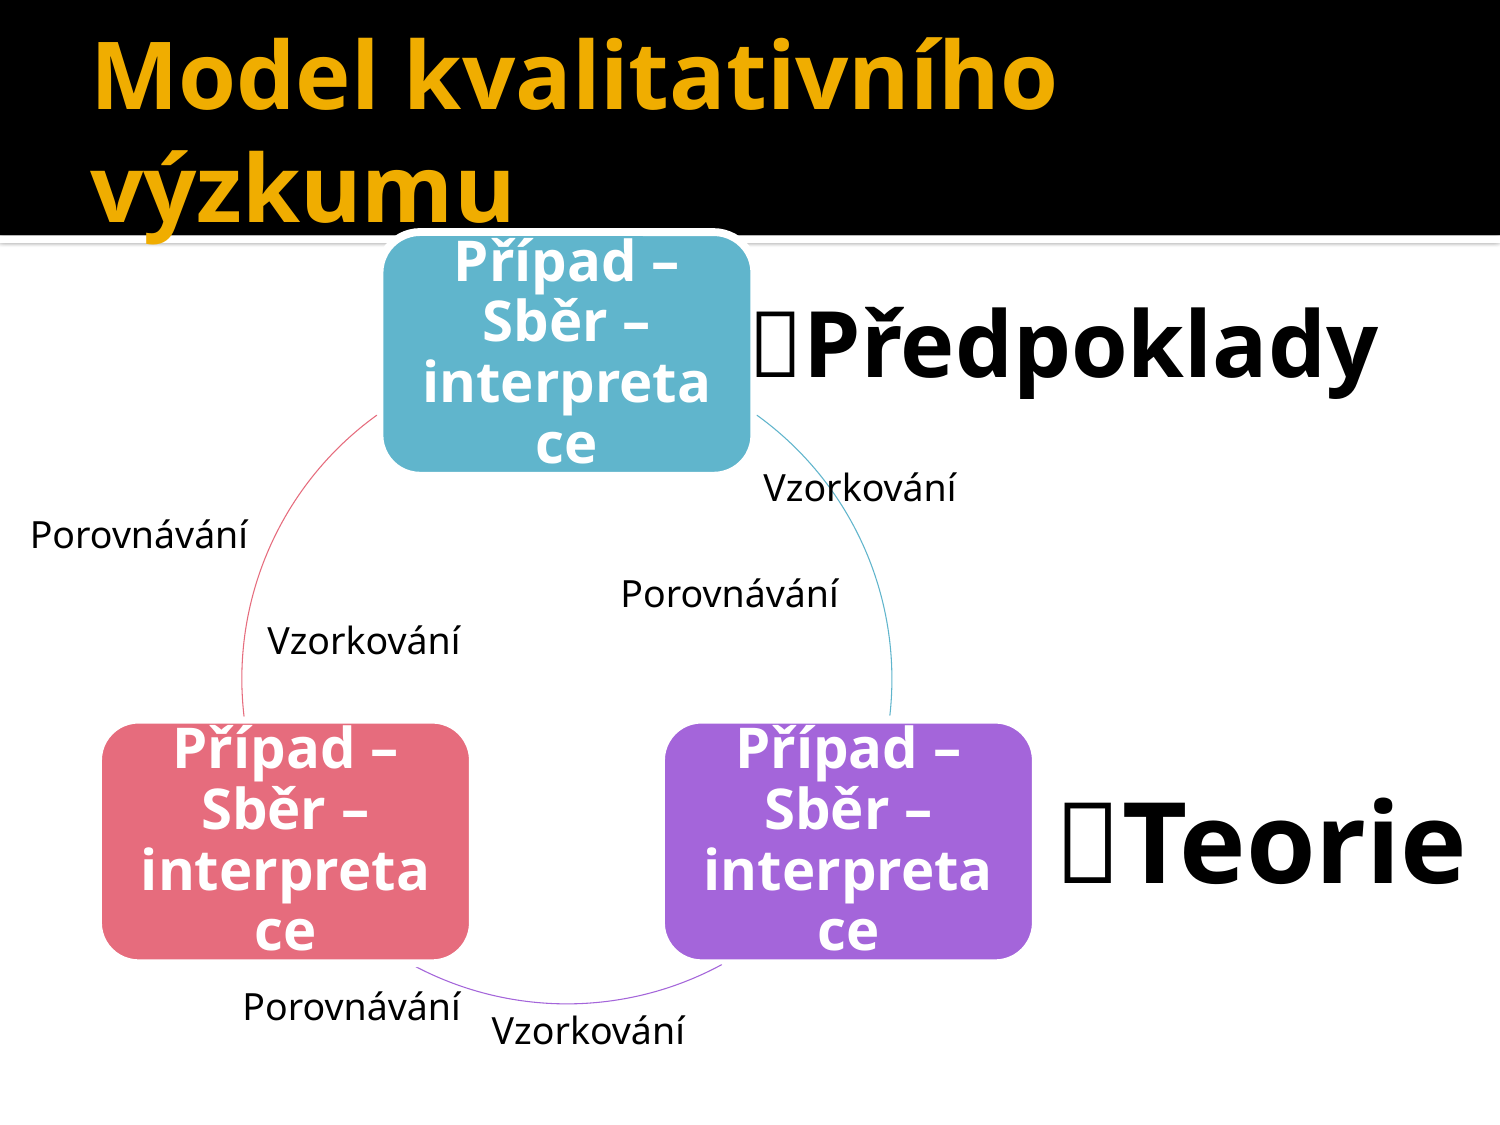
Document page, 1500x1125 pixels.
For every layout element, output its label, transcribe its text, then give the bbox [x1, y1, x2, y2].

title Model kvalitativního výzkumu [75, 25, 1425, 231]
text_box Předpoklady [1139, 278, 1394, 404]
text_box Teorie [1139, 763, 1483, 913]
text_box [0, 231, 1134, 1050]
